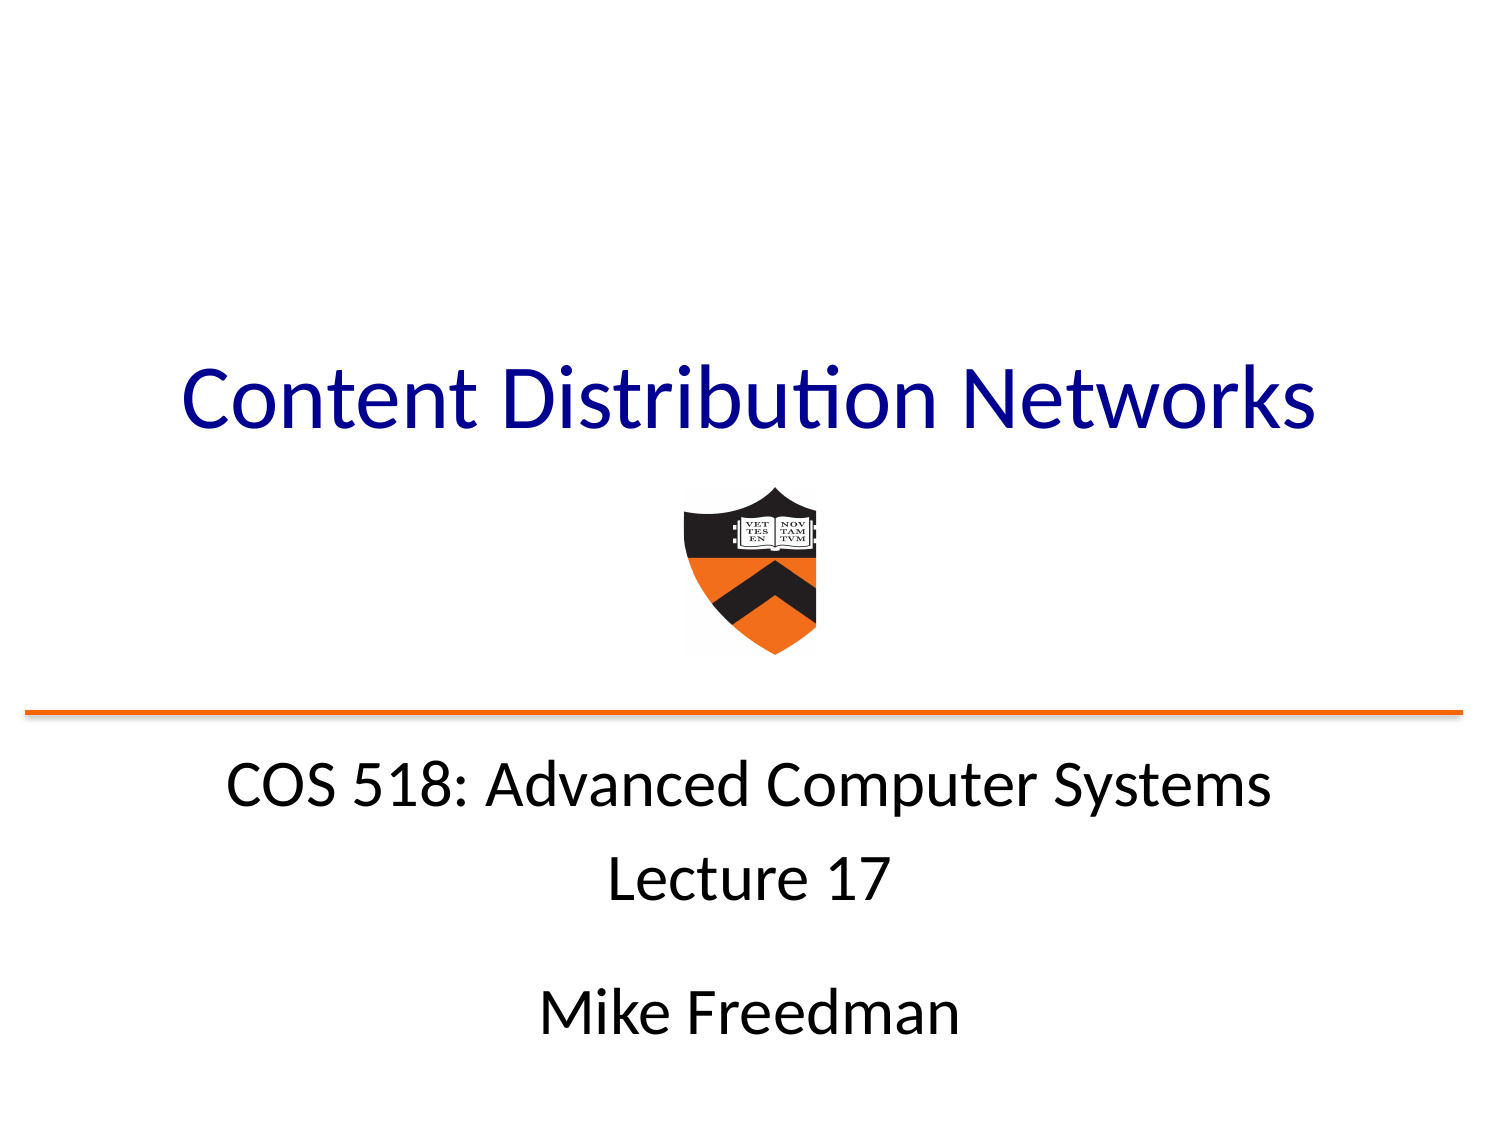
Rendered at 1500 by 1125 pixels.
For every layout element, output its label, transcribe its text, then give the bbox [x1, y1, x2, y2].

title Content Distribution Networks [62, 222, 1438, 562]
subtitle COS 518: Advanced Computer Systems Lecture 17 Mike Freedman [62, 732, 1438, 1098]
picture [683, 487, 817, 655]
